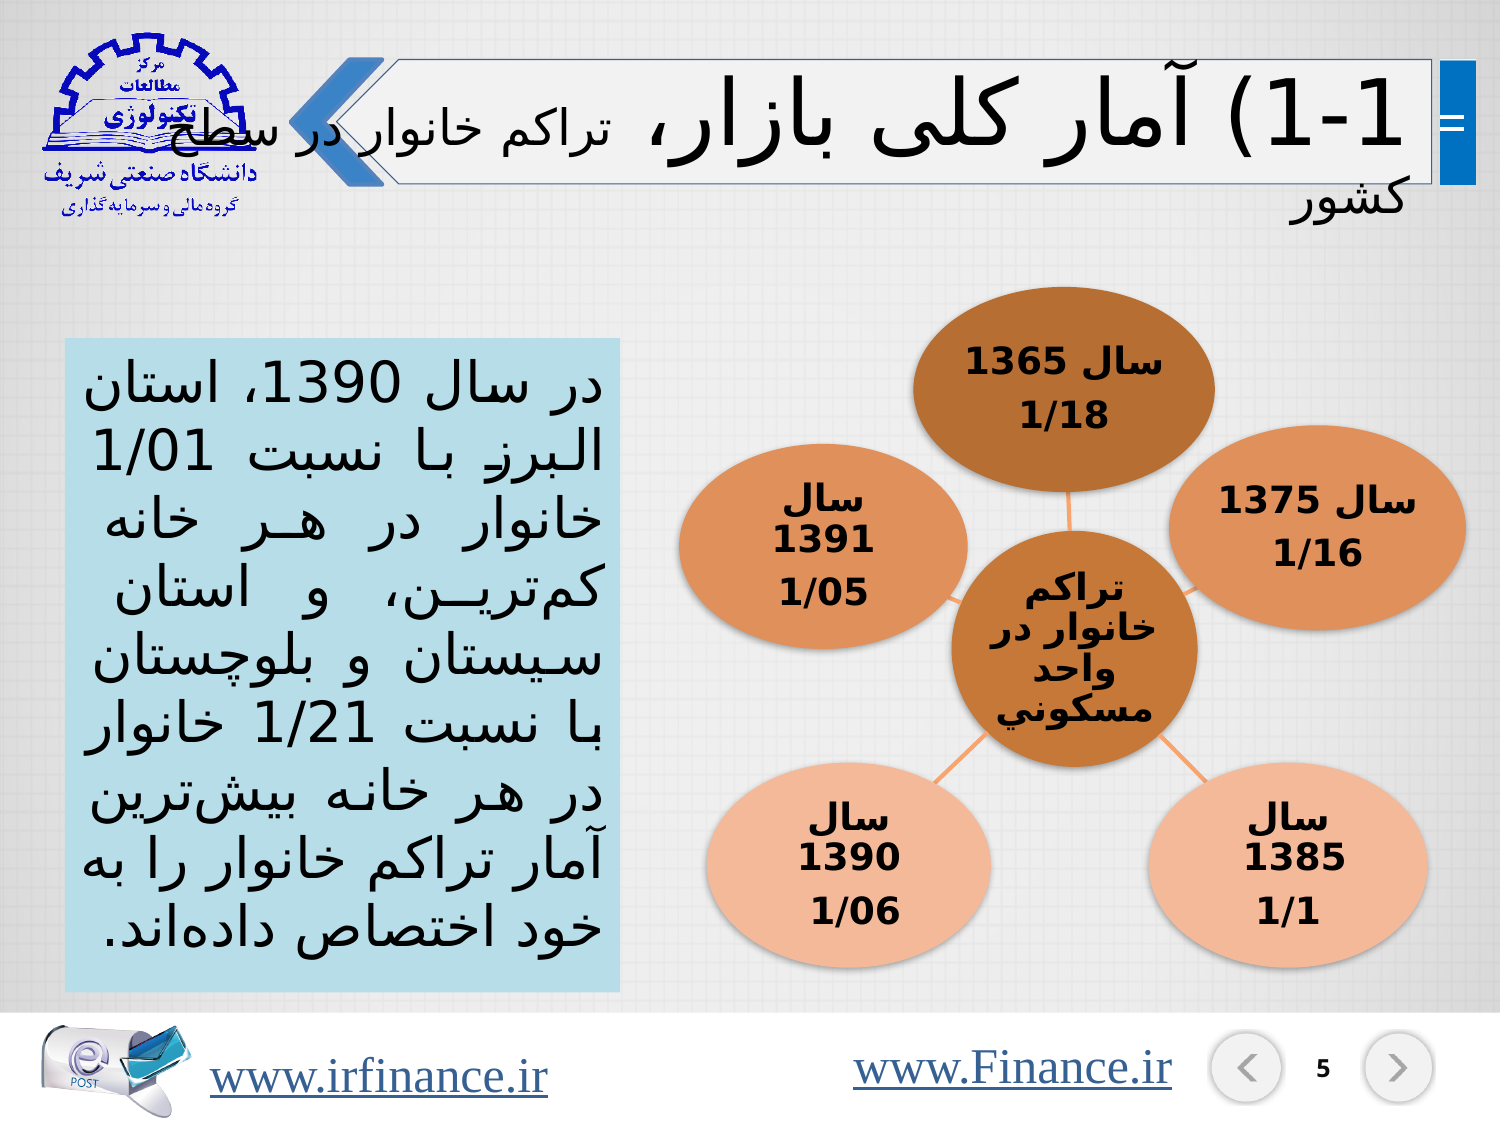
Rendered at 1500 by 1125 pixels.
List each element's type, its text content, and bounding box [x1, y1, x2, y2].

picture [41, 1025, 192, 1118]
picture [0, 0, 1500, 1012]
title 1-1) آمار کلی بازار، تراکم خانوار در سطح کشور [75, 45, 1425, 233]
picture [1360, 1029, 1436, 1106]
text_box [678, 278, 1467, 968]
picture [1207, 1029, 1286, 1106]
text_box در سال 1390، استان البرز با نسبت 1/01 خانوار در هر خانه کم‌ترین، و استان سیستان و بلوچستان با نسبت 1/21 خانوار در هر خانه بیش‌ترین آمار تراکم خانوار را به خود اختصاص داده‌اند. [64, 338, 621, 993]
